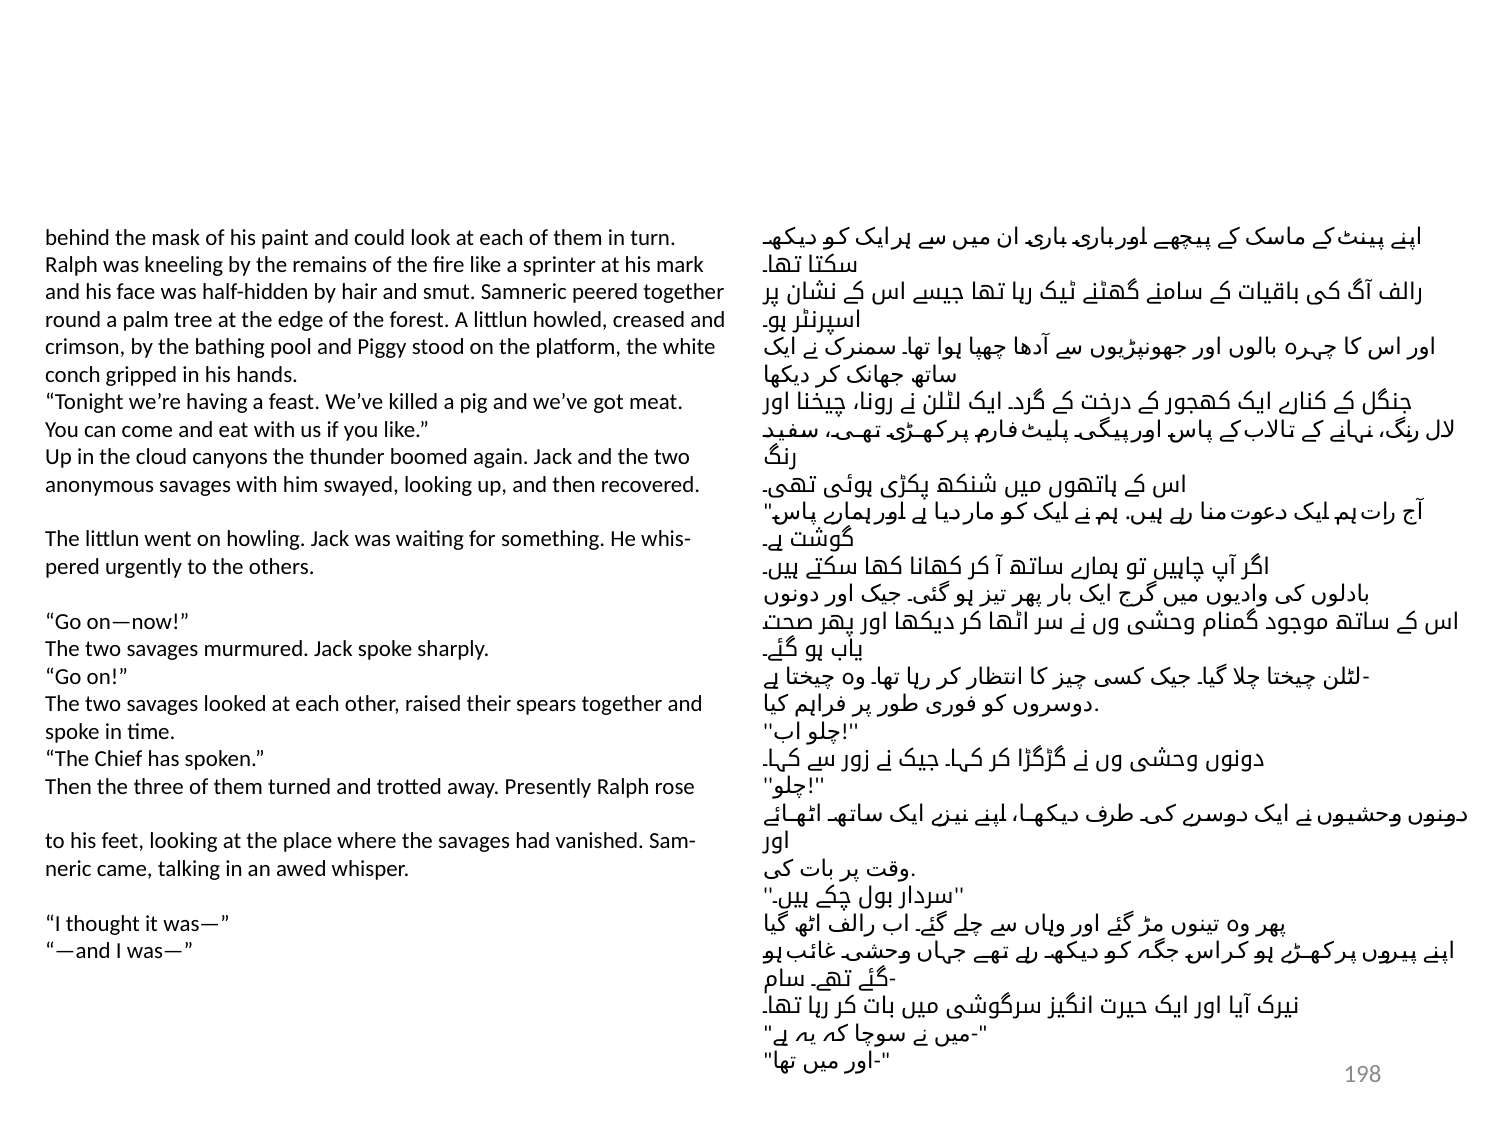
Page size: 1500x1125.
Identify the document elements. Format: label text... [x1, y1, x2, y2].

text_box behind the mask of his paint and could look at each of them in turn. Ralph was kneeling by the remains of the fire like a sprinter at his mark and his face was half-hidden by hair and smut. Samneric peered together round a palm tree at the edge of the forest. A littlun howled, creased and crimson, by the bathing pool and Piggy stood on the platform, the white conch gripped in his hands. “Tonight we’re having a feast. We’ve killed a pig and we’ve got meat. You can come and eat with us if you like.” Up in the cloud canyons the thunder boomed again. Jack and the two anonymous savages with him swayed, looking up, and then recovered. The littlun went on howling. Jack was waiting for something. He whis- pered urgently to the others. “Go on—now!” The two savages murmured. Jack spoke sharply. “Go on!” The two savages looked at each other, raised their spears together and spoke in time. “The Chief has spoken.” Then the three of them turned and trotted away. Presently Ralph rose to his feet, looking at the place where the savages had vanished. Sam- neric came, talking in an awed whisper. “I thought it was—” “—and I was—” [30, 214, 748, 971]
slide_number 198 [1059, 1042, 1397, 1103]
text_box اپنے پینٹ کے ماسک کے پیچھے اور باری باری ان میں سے ہر ایک کو دیکھ سکتا تھا۔ رالف آگ کی باقیات کے سامنے گھٹنے ٹیک رہا تھا جیسے اس کے نشان پر اسپرنٹر ہو۔ اور اس کا چہرہ بالوں اور جھونپڑیوں سے آدھا چھپا ہوا تھا۔ سمنرک نے ایک ساتھ جھانک کر دیکھا جنگل کے کنارے ایک کھجور کے درخت کے گرد۔ ایک لٹلن نے رونا، چیخنا اور لال رنگ، نہانے کے تالاب کے پاس اور پیگی پلیٹ فارم پر کھڑی تھی، سفید رنگ اس کے ہاتھوں میں شنکھ پکڑی ہوئی تھی۔ "آج رات ہم ایک دعوت منا رہے ہیں. ہم نے ایک کو مار دیا ہے اور ہمارے پاس گوشت ہے۔ اگر آپ چاہیں تو ہمارے ساتھ آ کر کھانا کھا سکتے ہیں۔ بادلوں کی وادیوں میں گرج ایک بار پھر تیز ہو گئی۔ جیک اور دونوں اس کے ساتھ موجود گمنام وحشی وں نے سر اٹھا کر دیکھا اور پھر صحت یاب ہو گئے۔ لٹلن چیختا چلا گیا۔ جیک کسی چیز کا انتظار کر رہا تھا۔ وہ چیختا ہے- دوسروں کو فوری طور پر فراہم کیا. ''چلو اب!'' دونوں وحشی وں نے گڑگڑا کر کہا۔ جیک نے زور سے کہا۔ ''چلو!'' دونوں وحشیوں نے ایک دوسرے کی طرف دیکھا، اپنے نیزے ایک ساتھ اٹھائے اور وقت پر بات کی. ''سردار بول چکے ہیں۔'' پھر وہ تینوں مڑ گئے اور وہاں سے چلے گئے۔ اب رالف اٹھ گیا اپنے پیروں پر کھڑے ہو کر اس جگہ کو دیکھ رہے تھے جہاں وحشی غائب ہو گئے تھے۔ سام- نیرک آیا اور ایک حیرت انگیز سرگوشی میں بات کر رہا تھا۔ "میں نے سوچا کہ یہ ہے-" "اور میں تھا-" [748, 214, 1489, 1108]
